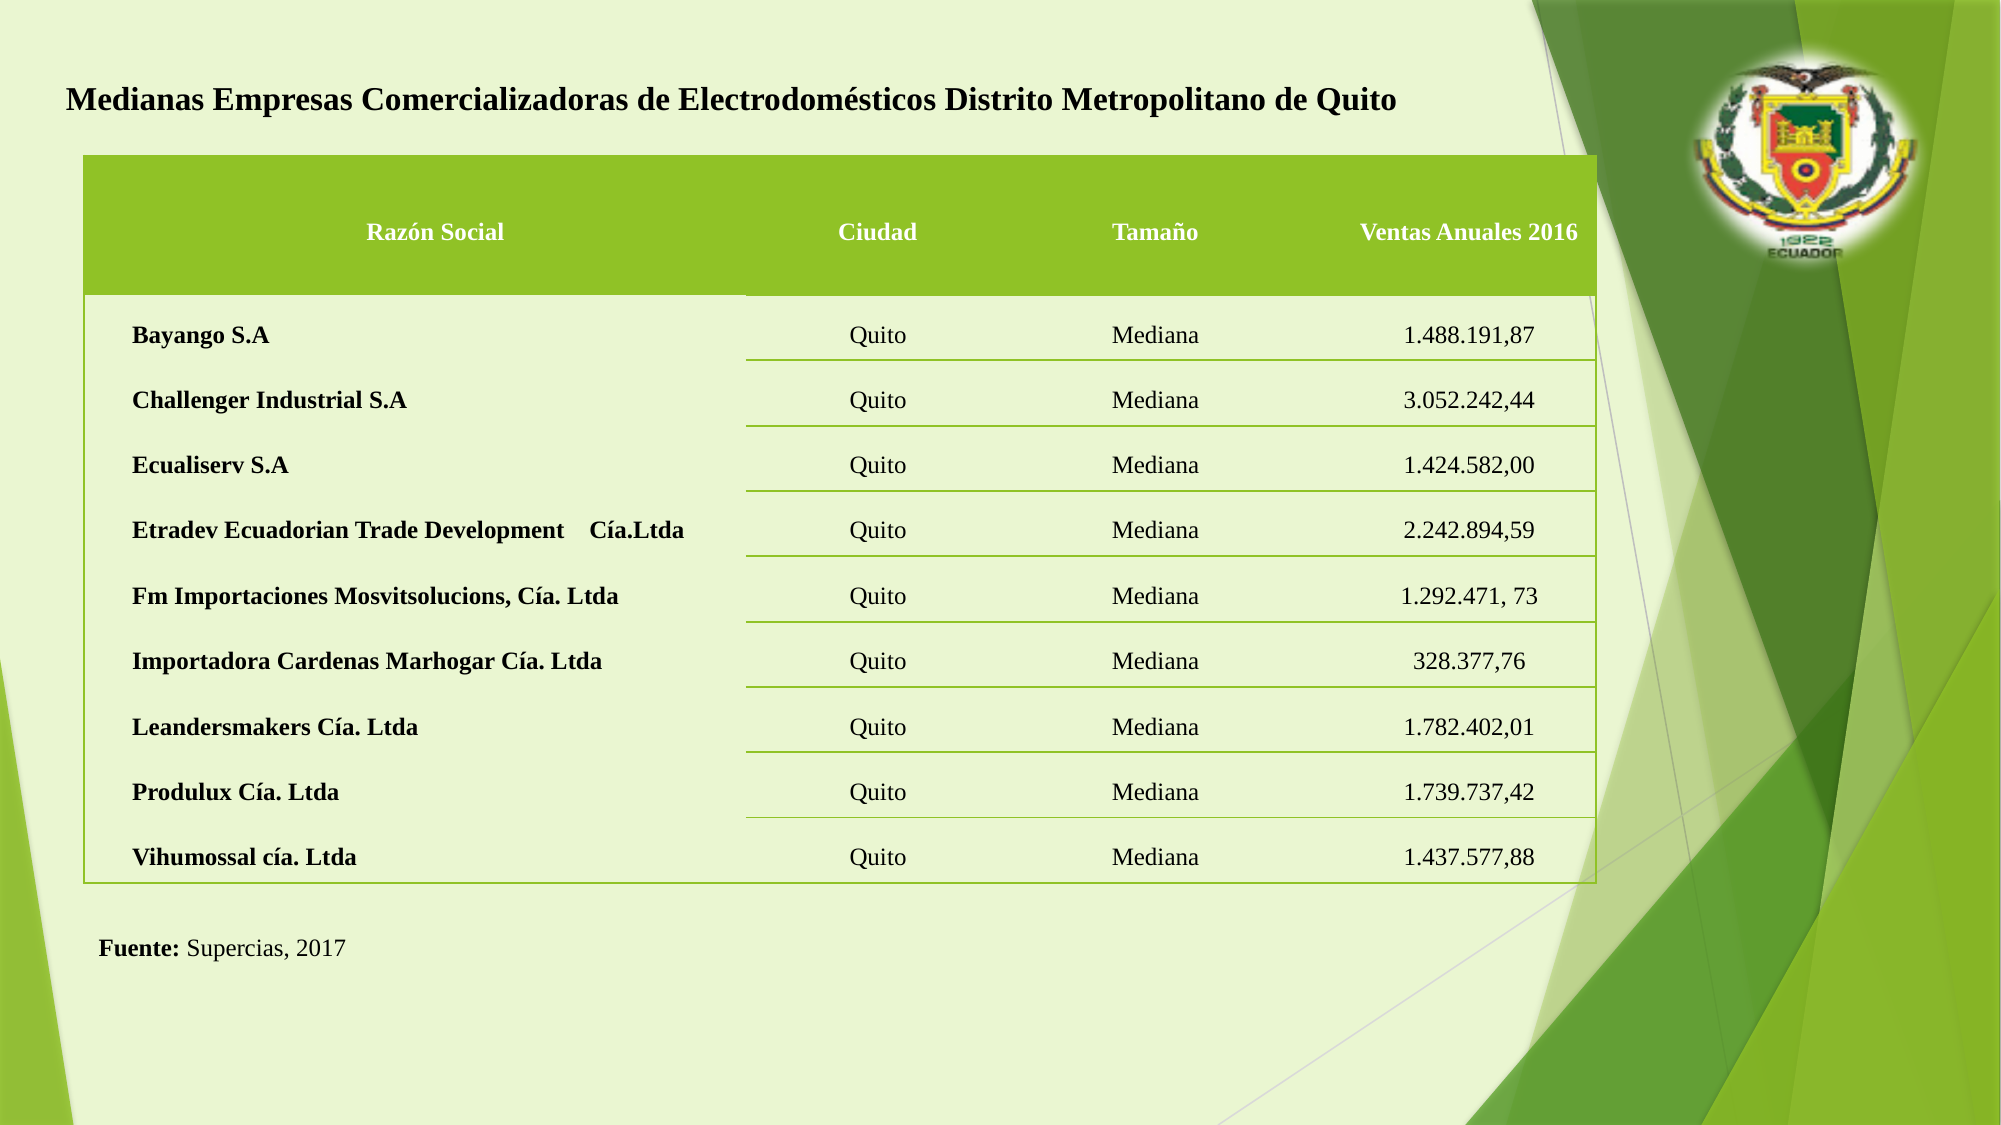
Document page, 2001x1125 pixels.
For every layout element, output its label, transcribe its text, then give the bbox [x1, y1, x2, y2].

table_cell Mediana [969, 361, 1301, 425]
table_cell Quito [746, 492, 969, 555]
table_cell 1.437.577,88 [1301, 818, 1595, 882]
table_cell Mediana [969, 688, 1301, 751]
table_cell Quito [746, 296, 969, 359]
table_cell Leandersmakers Cía. Ltda [85, 687, 746, 752]
table_cell 328.377,76 [1301, 623, 1595, 686]
table_cell 3.052.242,44 [1301, 361, 1595, 425]
table_cell Mediana [969, 492, 1301, 555]
table_cell Quito [746, 557, 969, 621]
table_cell 1.424.582,00 [1301, 427, 1595, 490]
table_cell Mediana [969, 427, 1301, 490]
table_cell 1.782.402,01 [1301, 688, 1595, 751]
table_cell Quito [746, 753, 969, 817]
text_box Fuente: Supercias, 2017 [83, 924, 486, 970]
picture [1679, 34, 1934, 278]
table_cell Mediana [969, 557, 1301, 621]
table_cell Mediana [969, 818, 1301, 882]
table_cell Quito [746, 818, 969, 882]
table_cell Ecualiserv S.A [85, 426, 746, 491]
table_cell Quito [746, 688, 969, 751]
table_cell Fm Importaciones Mosvitsolucions, Cía. Ltda [85, 556, 746, 622]
table_cell Quito [746, 623, 969, 686]
table_header Ventas Anuales 2016 [1301, 156, 1595, 294]
table_cell Etradev Ecuadorian Trade Development Cía.Ltda [85, 491, 746, 556]
table_header Razón Social [85, 156, 746, 295]
table_cell Produlux Cía. Ltda [85, 752, 746, 818]
table_cell 1.488.191,87 [1301, 296, 1595, 359]
table_cell Quito [746, 427, 969, 490]
table_cell Challenger Industrial S.A [85, 360, 746, 426]
table_header Ciudad [746, 156, 969, 294]
text_box Medianas Empresas Comercializadoras de Electrodomésticos Distrito Metropolitano de Quito [51, 69, 1437, 125]
table_cell Mediana [969, 296, 1301, 359]
table_cell 1.292.471, 73 [1301, 557, 1595, 621]
table_cell Mediana [969, 623, 1301, 686]
table_cell Importadora Cardenas Marhogar Cía. Ltda [85, 622, 746, 687]
table_cell Quito [746, 361, 969, 425]
table_cell Vihumossal cía. Ltda [85, 818, 746, 882]
table_cell 1.739.737,42 [1301, 753, 1595, 817]
table_cell Bayango S.A [85, 295, 746, 360]
table_header Tamaño [969, 156, 1301, 294]
table_cell Mediana [969, 753, 1301, 817]
table_cell 2.242.894,59 [1301, 492, 1595, 555]
